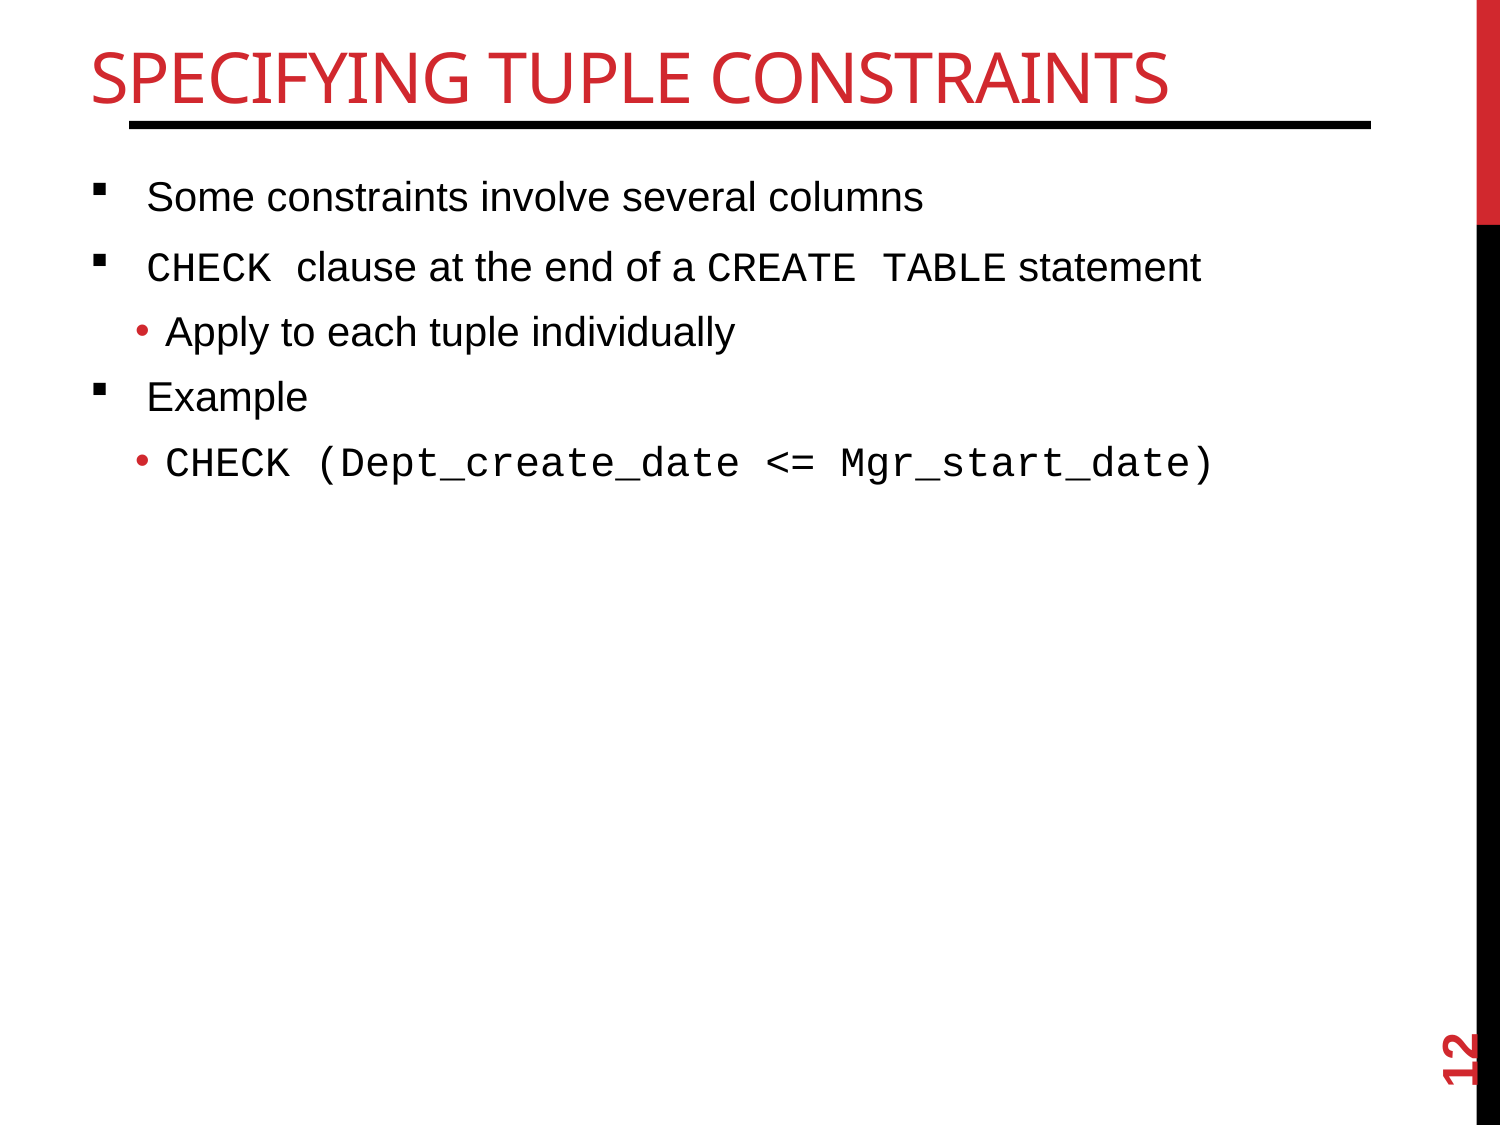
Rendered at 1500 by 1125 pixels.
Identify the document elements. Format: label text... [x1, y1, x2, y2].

slide_number 12 [1427, 887, 1488, 1104]
title Specifying Tuple Constraints [75, 24, 1475, 125]
list Some constraints involve several columns CHECK clause at the end of a CREATE TABLE statement Apply to each tuple individually Example CHECK (Dept_create_date <= Mgr_start_date) [75, 162, 1425, 1005]
